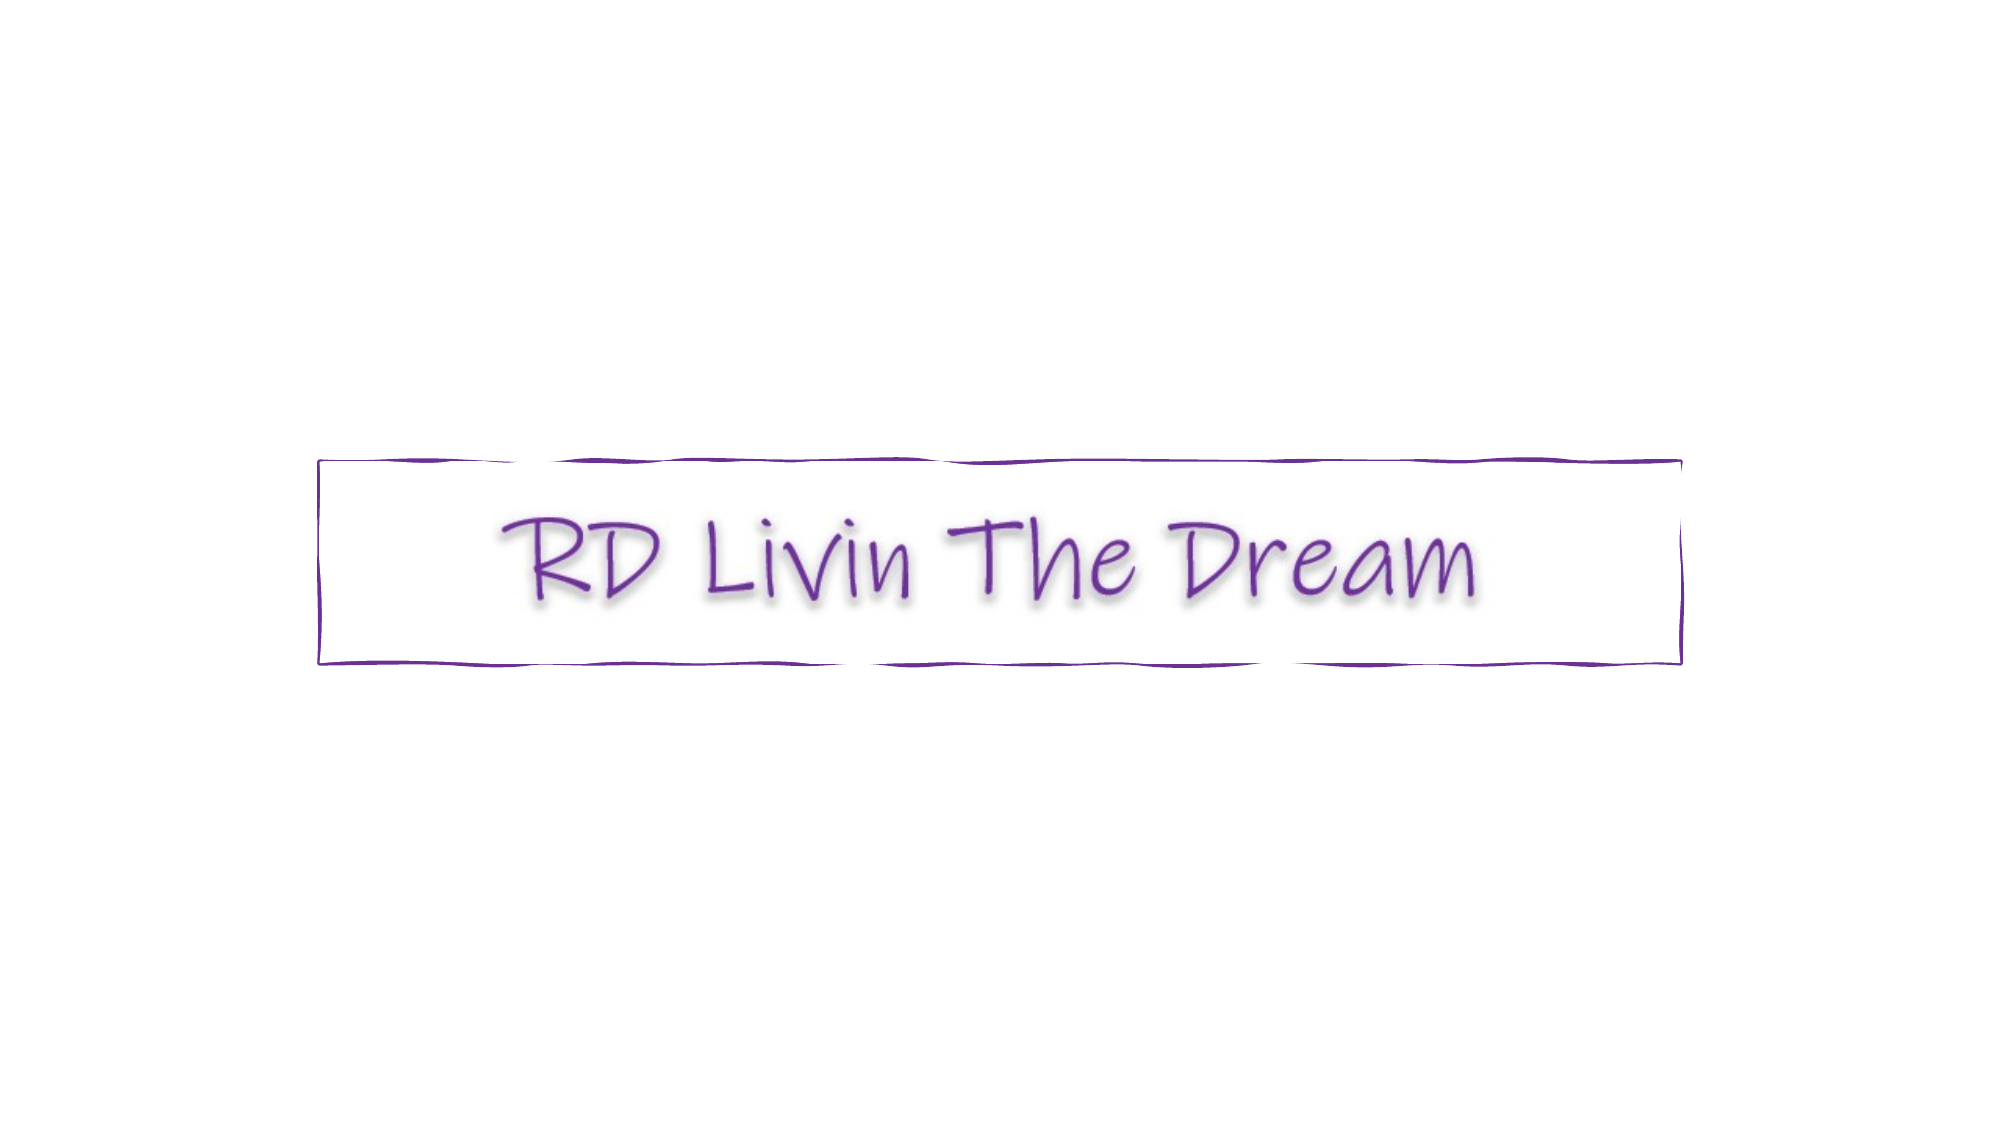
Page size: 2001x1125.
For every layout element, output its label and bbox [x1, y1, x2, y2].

picture [319, 461, 1681, 664]
